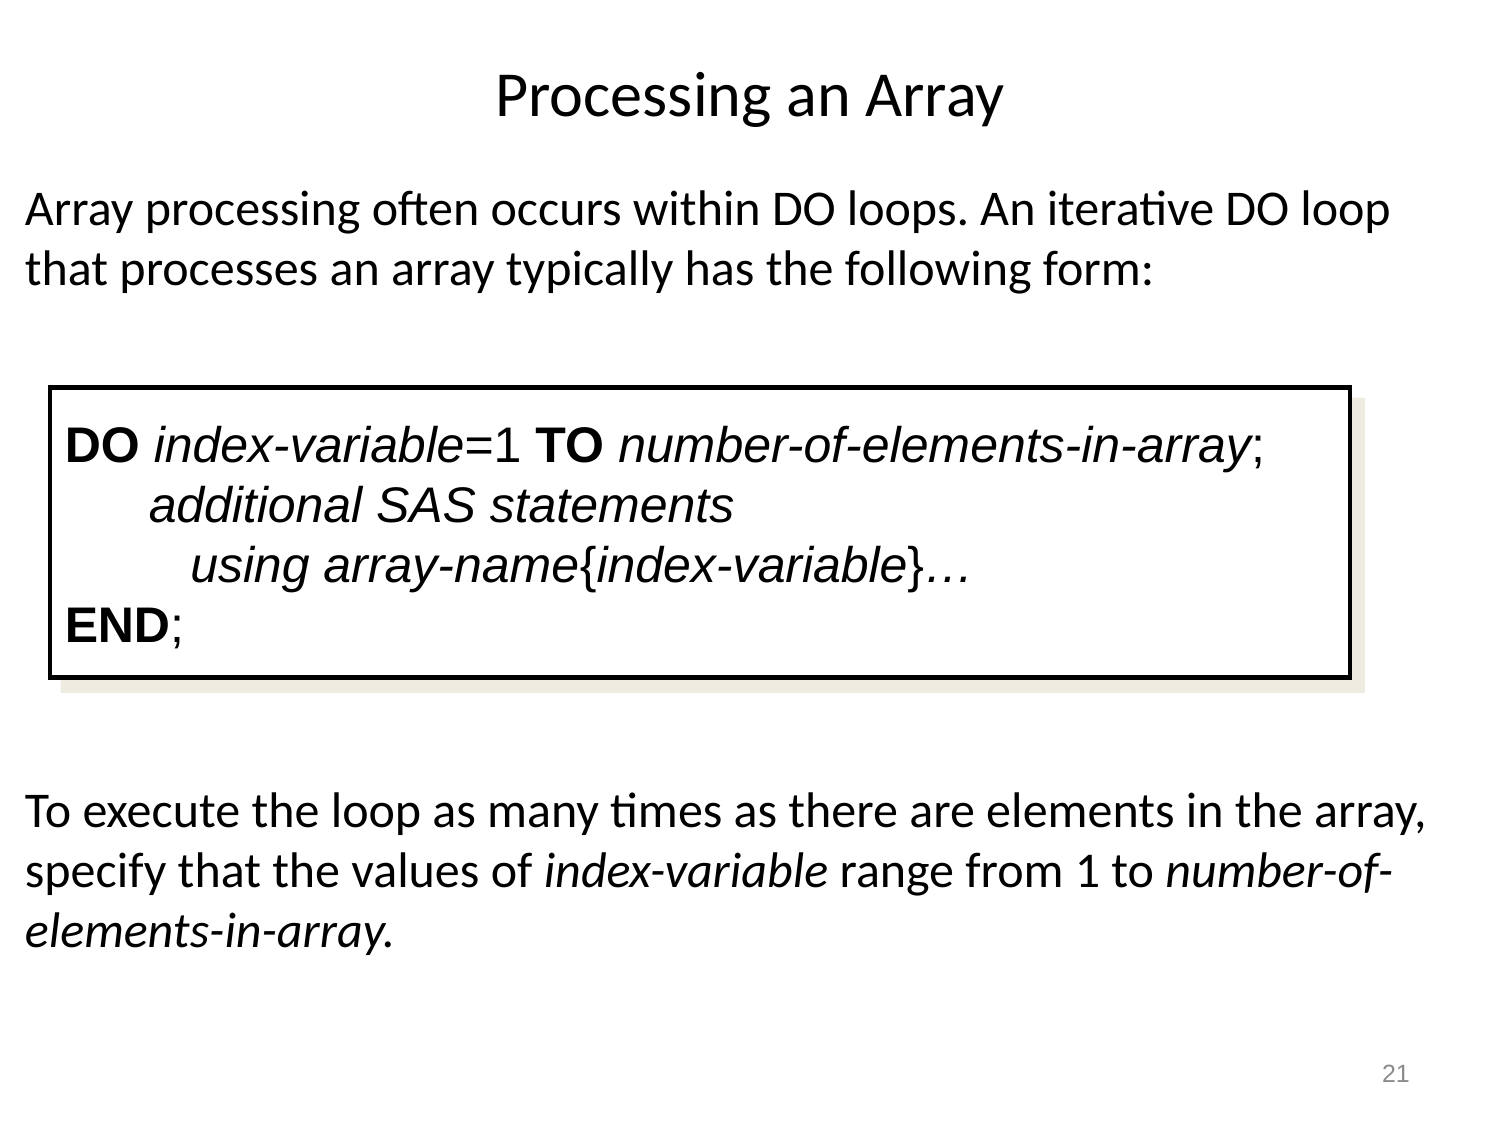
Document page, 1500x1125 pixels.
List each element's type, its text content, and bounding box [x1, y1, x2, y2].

title Processing an Array [75, 45, 1425, 138]
text_box DO index-variable=1 TO number-of-elements-in-array; additional SAS statements using array-name{index-variable}… END; [50, 387, 1350, 678]
slide_number 21 [1074, 1042, 1425, 1103]
text_box Array processing often occurs within DO loops. An iterative DO loop that processes an array typically has the following form: To execute the loop as many times as there are elements in the array, specify that the values of index-variable range from 1 to number-of-elements-in-array. [24, 175, 1450, 1025]
